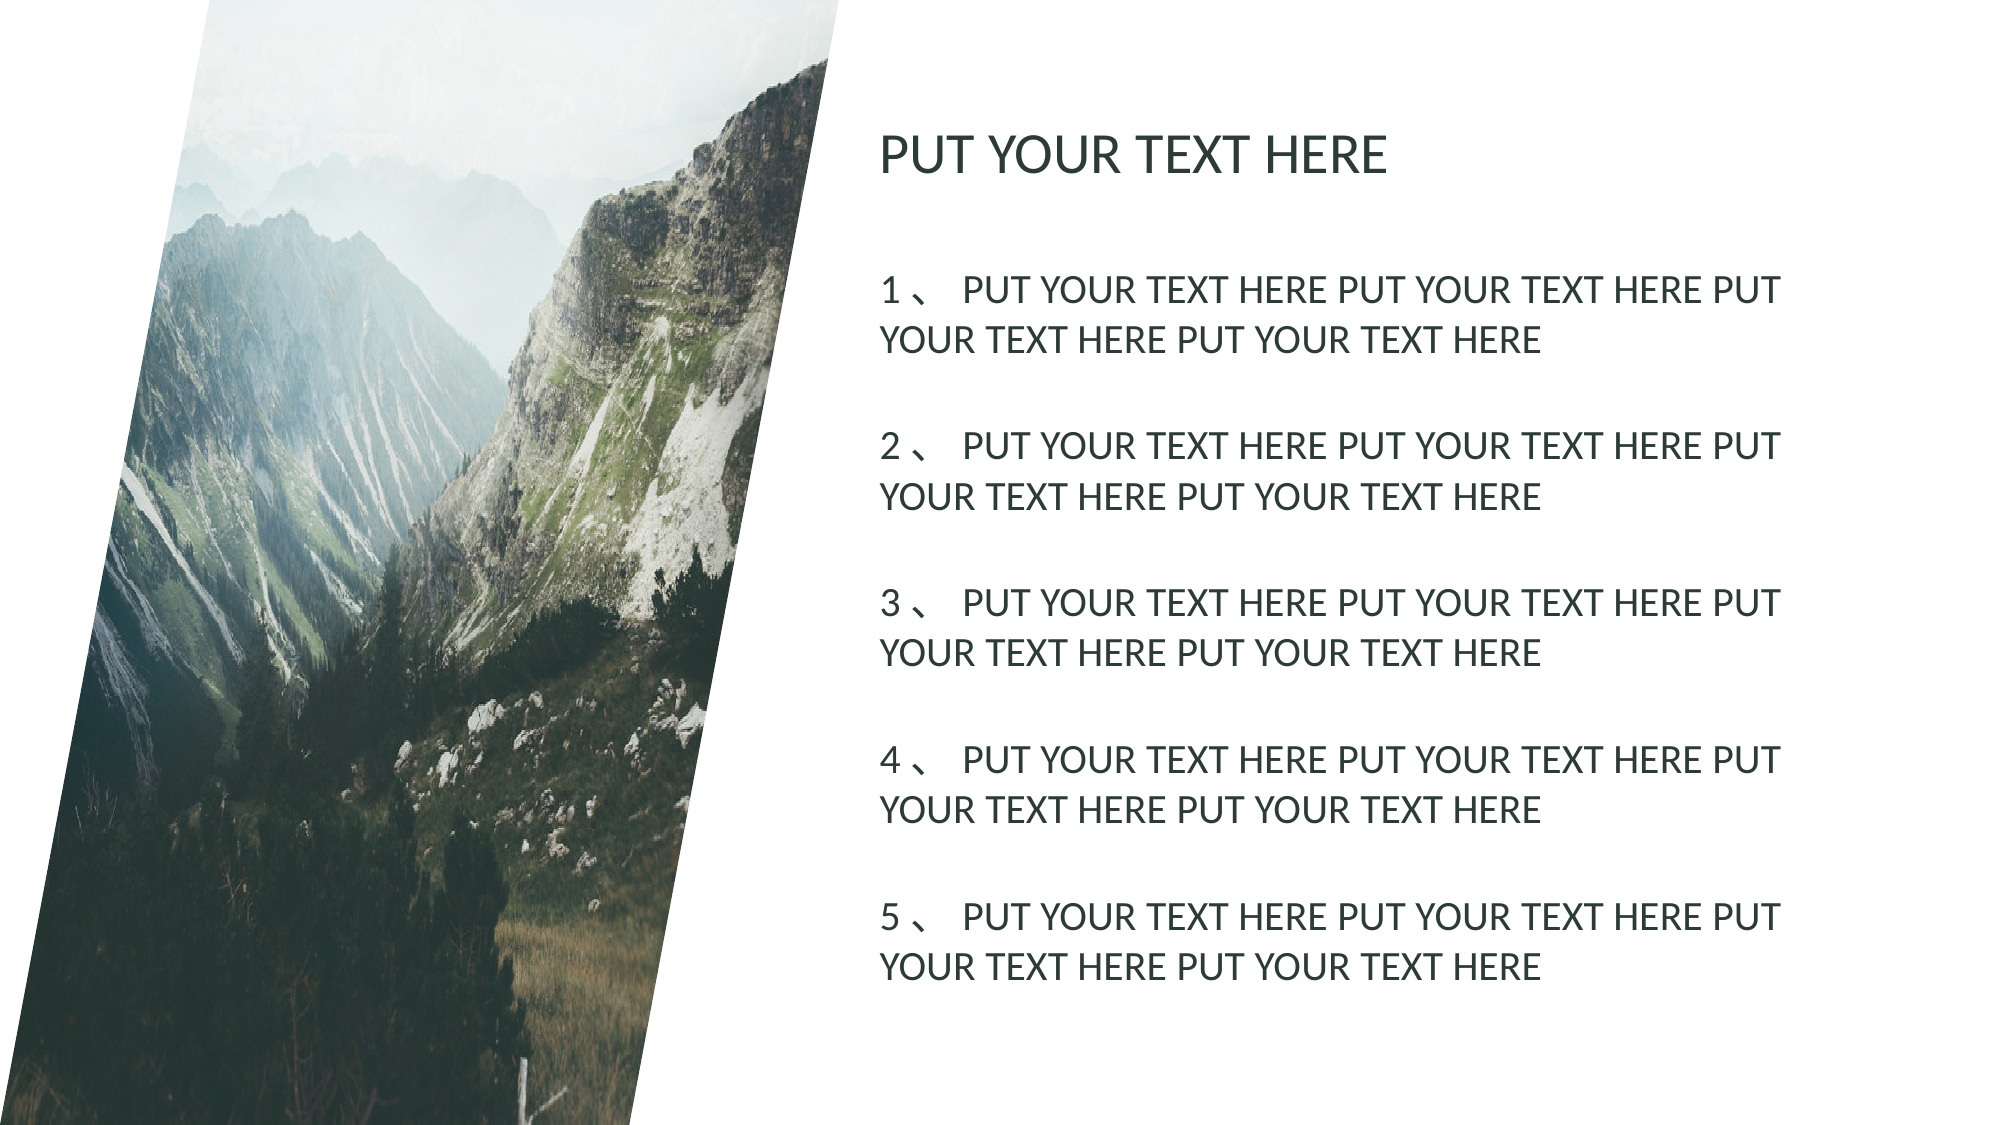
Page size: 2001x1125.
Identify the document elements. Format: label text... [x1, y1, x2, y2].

text_box PUT YOUR TEXT HERE [864, 107, 1703, 192]
text_box 4、PUT YOUR TEXT HERE PUT YOUR TEXT HERE PUT YOUR TEXT HERE PUT YOUR TEXT HERE [864, 724, 1856, 880]
text_box 3、PUT YOUR TEXT HERE PUT YOUR TEXT HERE PUT YOUR TEXT HERE PUT YOUR TEXT HERE [864, 567, 1856, 724]
text_box [0, 0, 841, 1125]
text_box 1、PUT YOUR TEXT HERE PUT YOUR TEXT HERE PUT YOUR TEXT HERE PUT YOUR TEXT HERE [864, 254, 1856, 410]
text_box 2、PUT YOUR TEXT HERE PUT YOUR TEXT HERE PUT YOUR TEXT HERE PUT YOUR TEXT HERE [864, 410, 1856, 567]
text_box 5、PUT YOUR TEXT HERE PUT YOUR TEXT HERE PUT YOUR TEXT HERE PUT YOUR TEXT HERE [864, 880, 1856, 1046]
